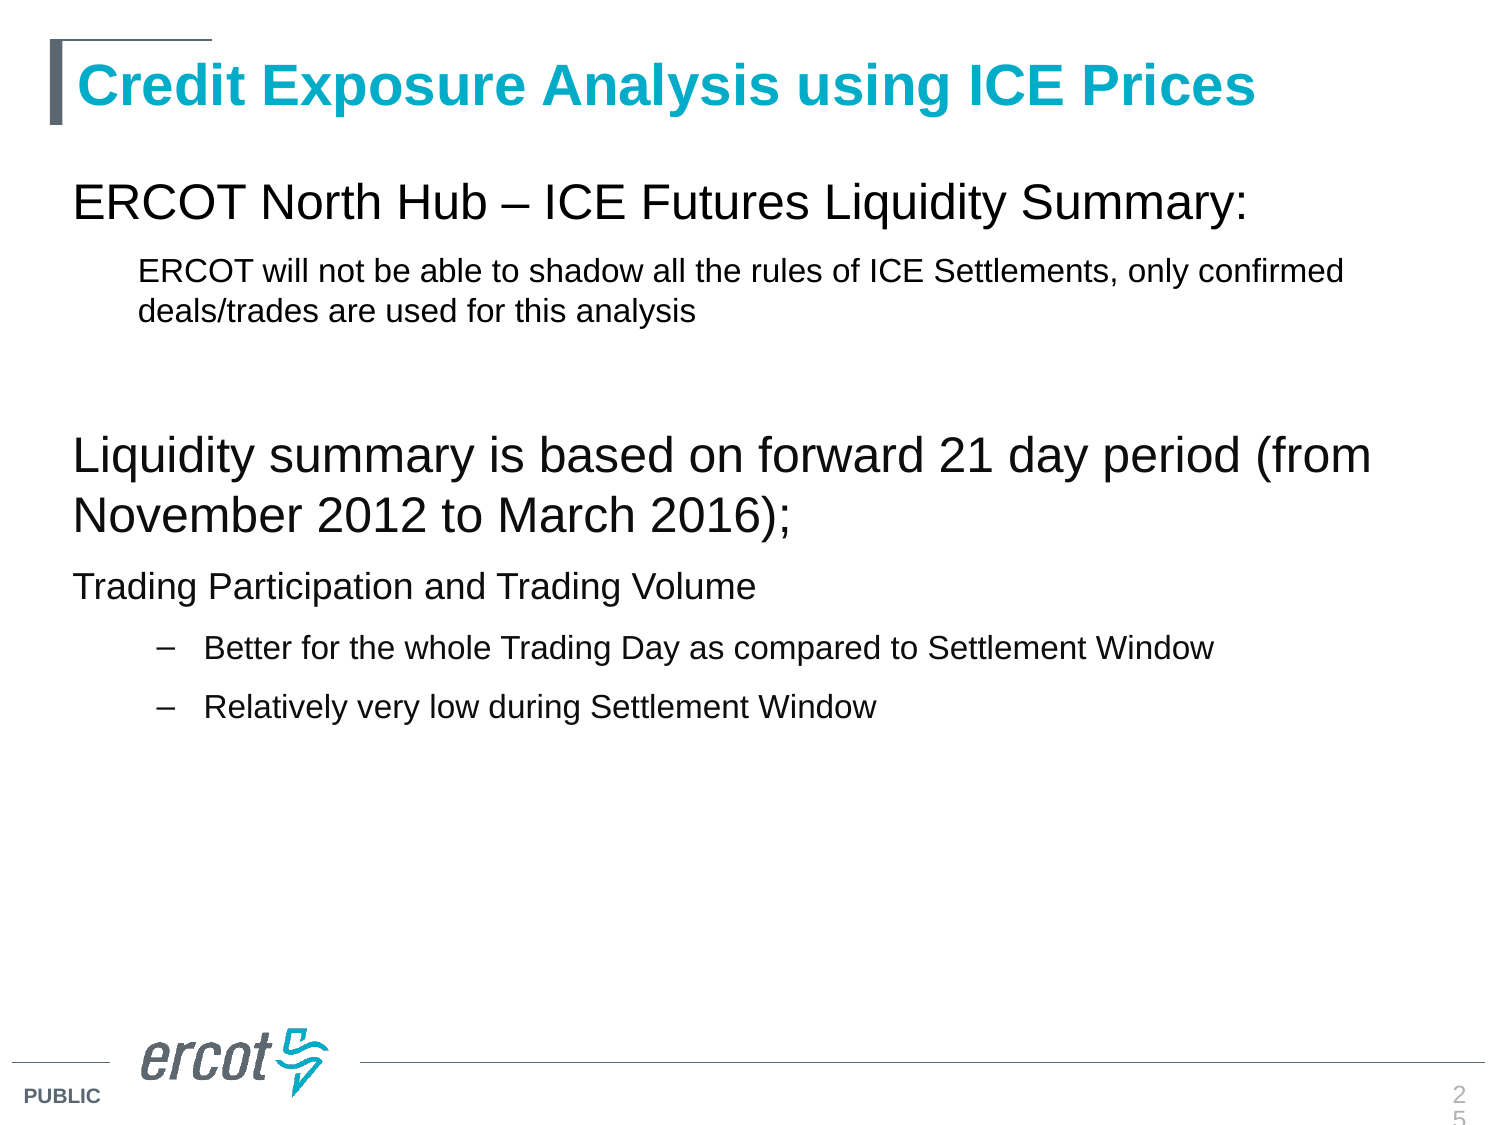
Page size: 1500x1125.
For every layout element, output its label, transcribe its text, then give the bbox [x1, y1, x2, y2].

slide_number 25 [1437, 1076, 1475, 1112]
picture [137, 1024, 332, 1100]
title Credit Exposure Analysis using ICE Prices [62, 39, 1450, 162]
list ERCOT North Hub – ICE Futures Liquidity Summary: ERCOT will not be able to shadow all the rules of ICE Settlements, only confirmed deals/trades are used for this analysis Liquidity summary is based on forward 21 day period (from November 2012 to March 2016); Trading Participation and Trading Volume Better for the whole Trading Day as compared to Settlement Window Relatively very low during Settlement Window [57, 162, 1475, 1013]
